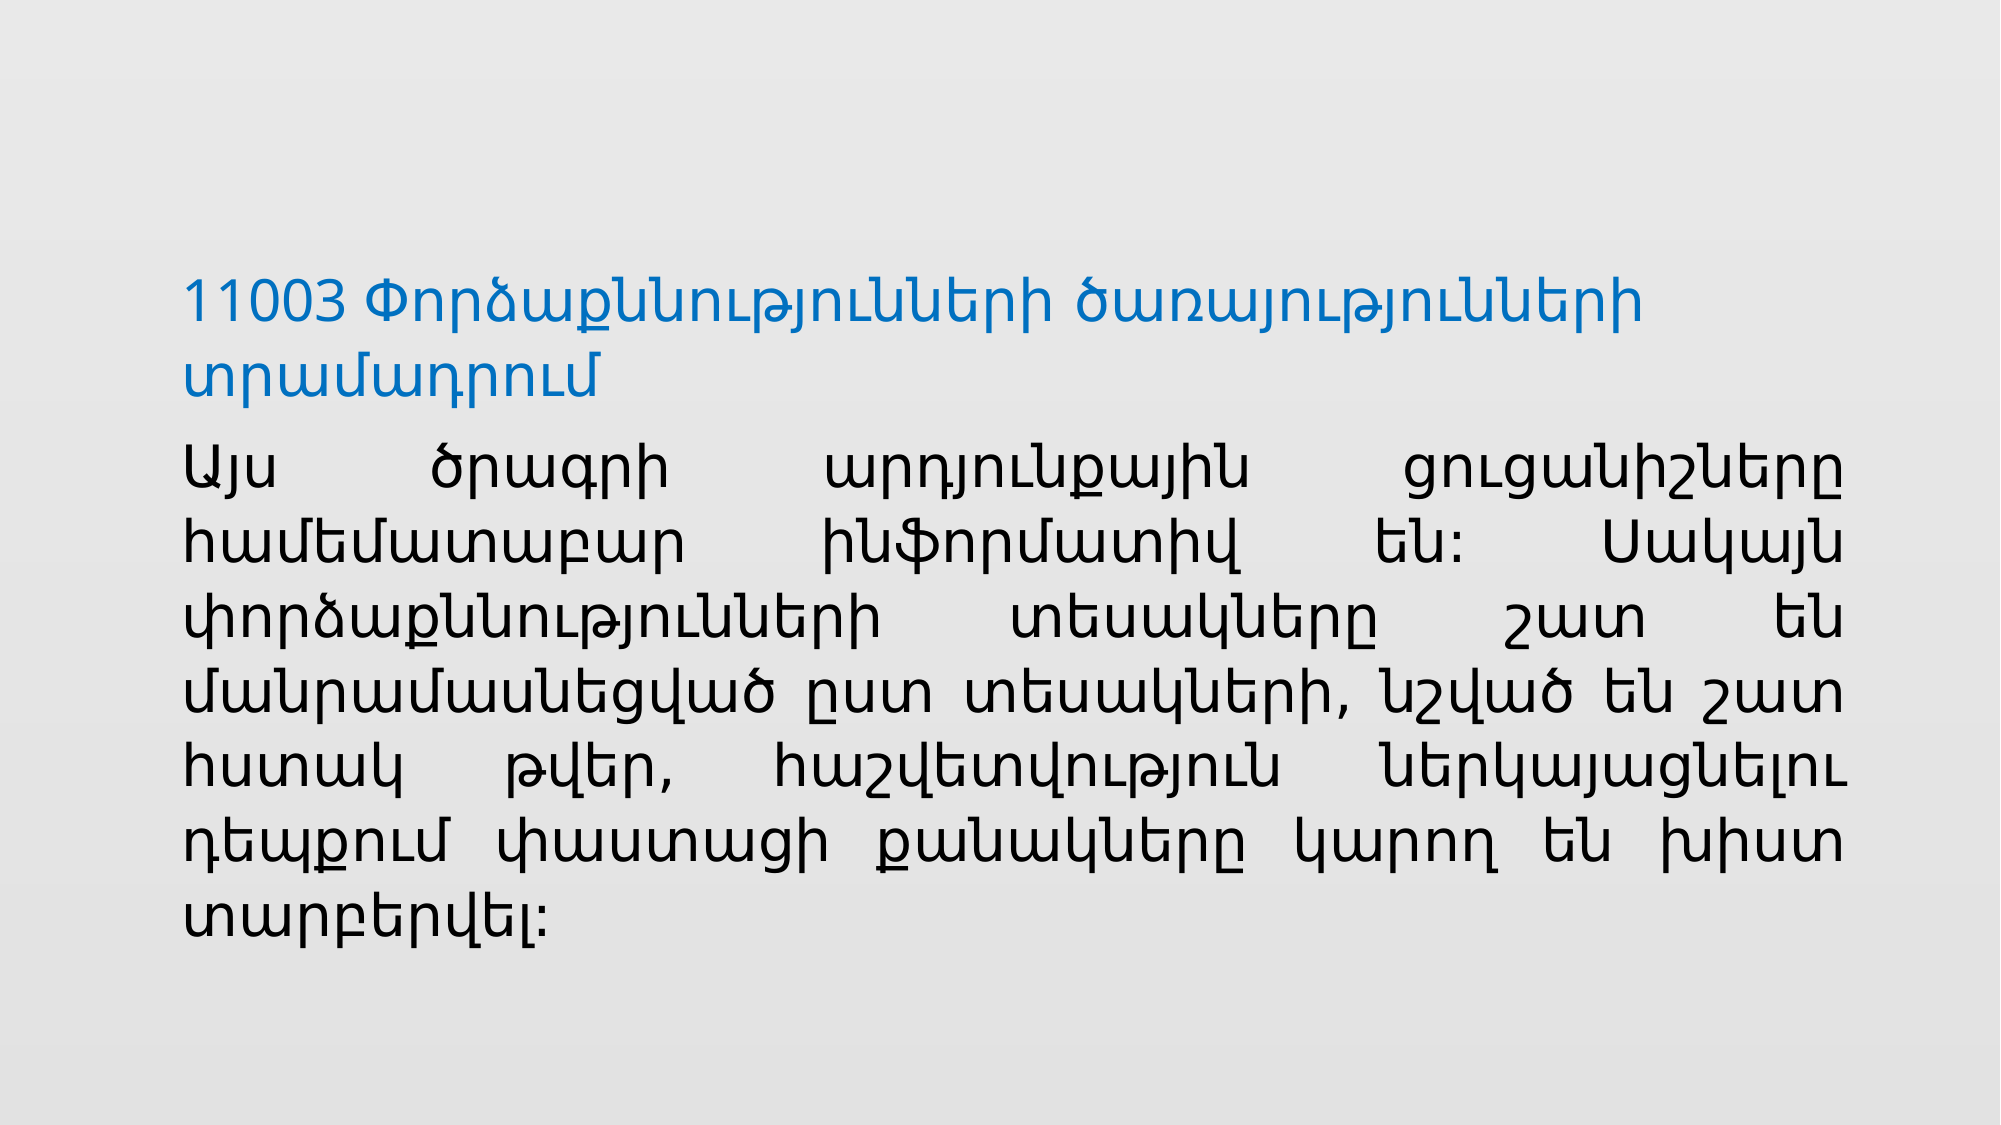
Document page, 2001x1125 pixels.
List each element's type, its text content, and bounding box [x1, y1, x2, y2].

text_box 11003 Փորձաքննությունների ծառայությունների տրամադրում Այս ծրագրի արդյունքային ցուցանիշները համեմատաբար ինֆորմատիվ են: Սակայն փորձաքննությունների տեսակները շատ են մանրամասնեցված ըստ տեսակների, նշված են շատ հստակ թվեր, հաշվետվություն ներկայացնելու դեպքում փաստացի քանակները կարող են խիստ տարբերվել: [167, 250, 1863, 956]
